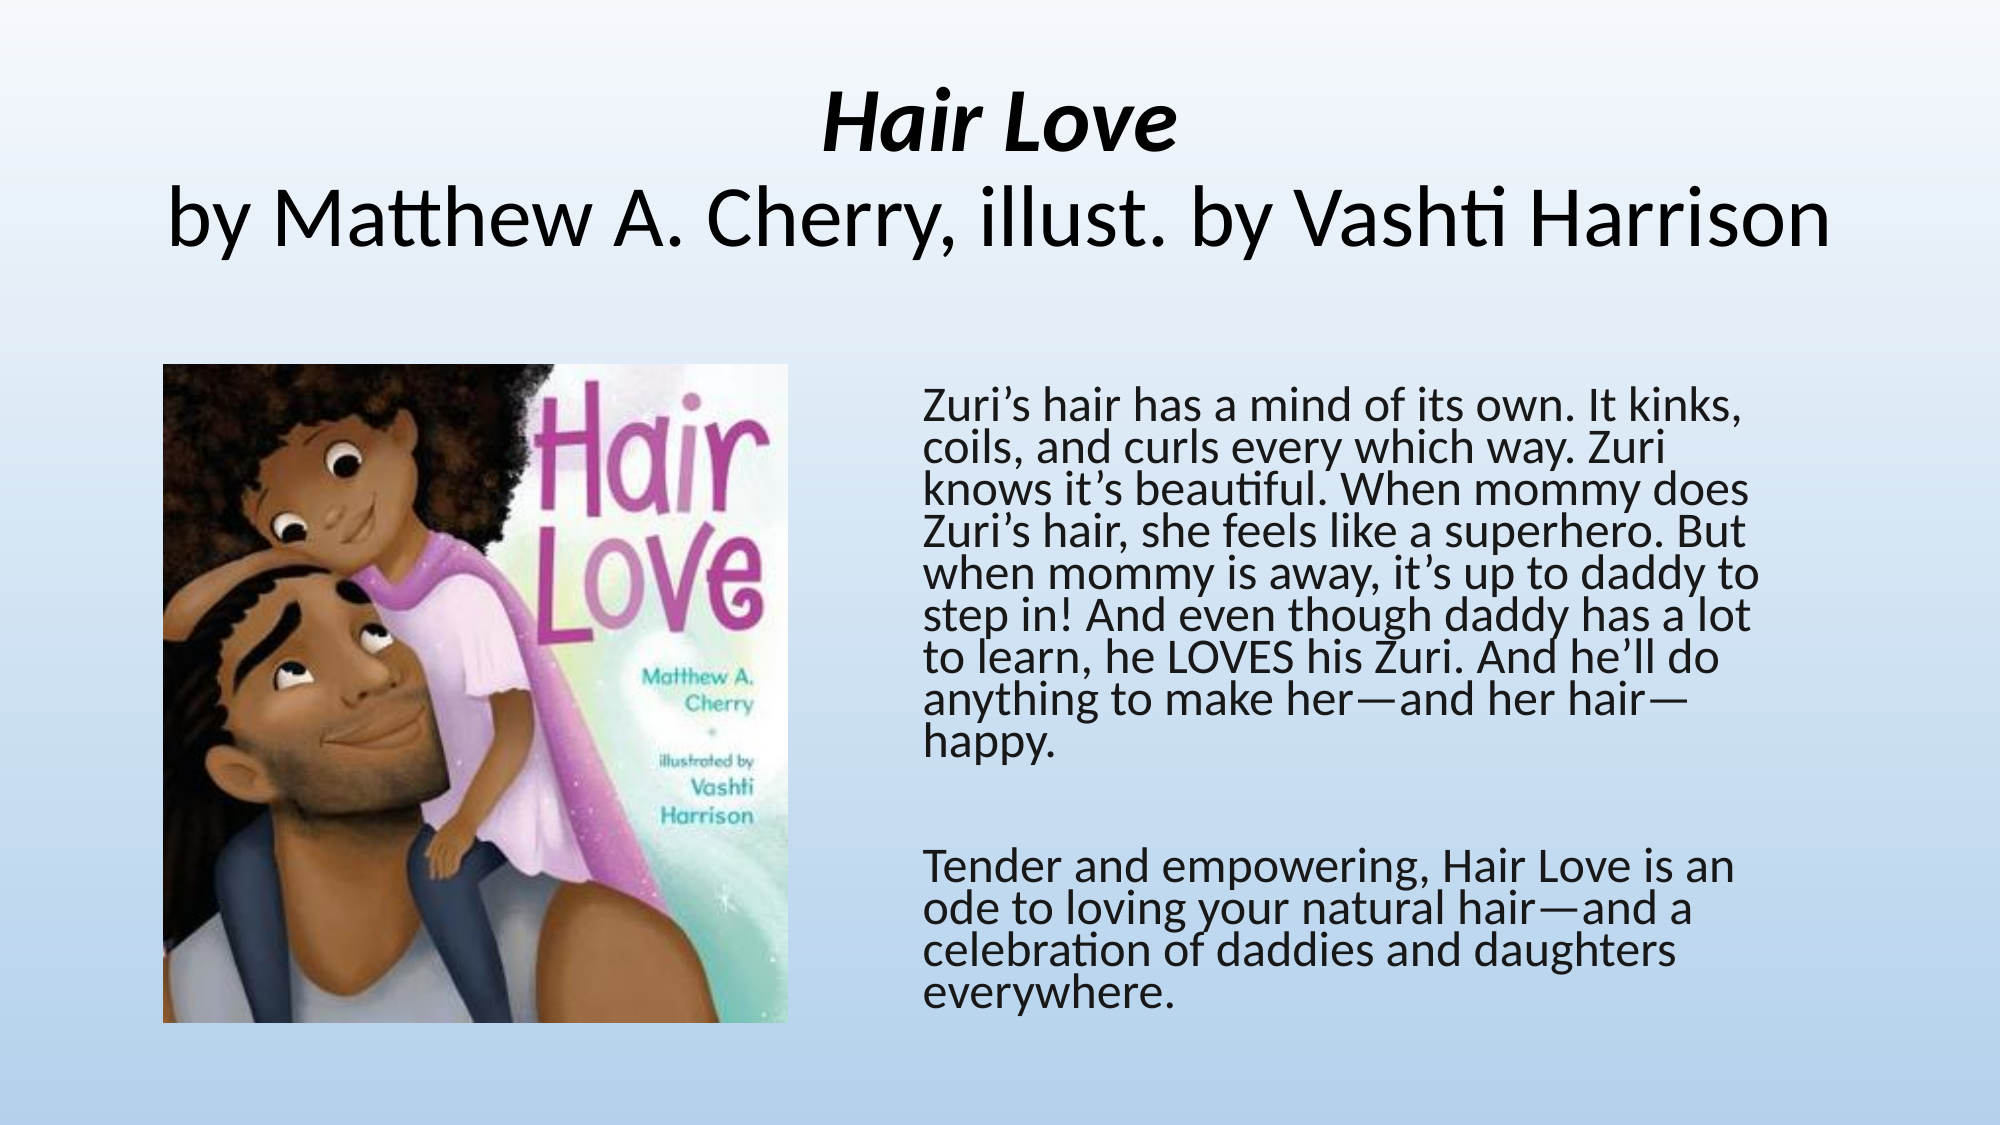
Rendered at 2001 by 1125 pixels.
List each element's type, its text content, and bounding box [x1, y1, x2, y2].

picture [162, 363, 789, 1023]
title Hair Love by Matthew A. Cherry, illust. by Vashti Harrison [137, 59, 1863, 278]
list Zuri’s hair has a mind of its own. It kinks, coils, and curls every which way. Zuri knows it’s beautiful. When mommy does Zuri’s hair, she feels like a superhero. But when mommy is away, it’s up to daddy to step in! And even though daddy has a lot to learn, he LOVES his Zuri. And he’ll do anything to make her—and her hair—happy. Tender and empowering, Hair Love is an ode to loving your natural hair—and a celebration of daddies and daughters everywhere. [907, 299, 1818, 1087]
